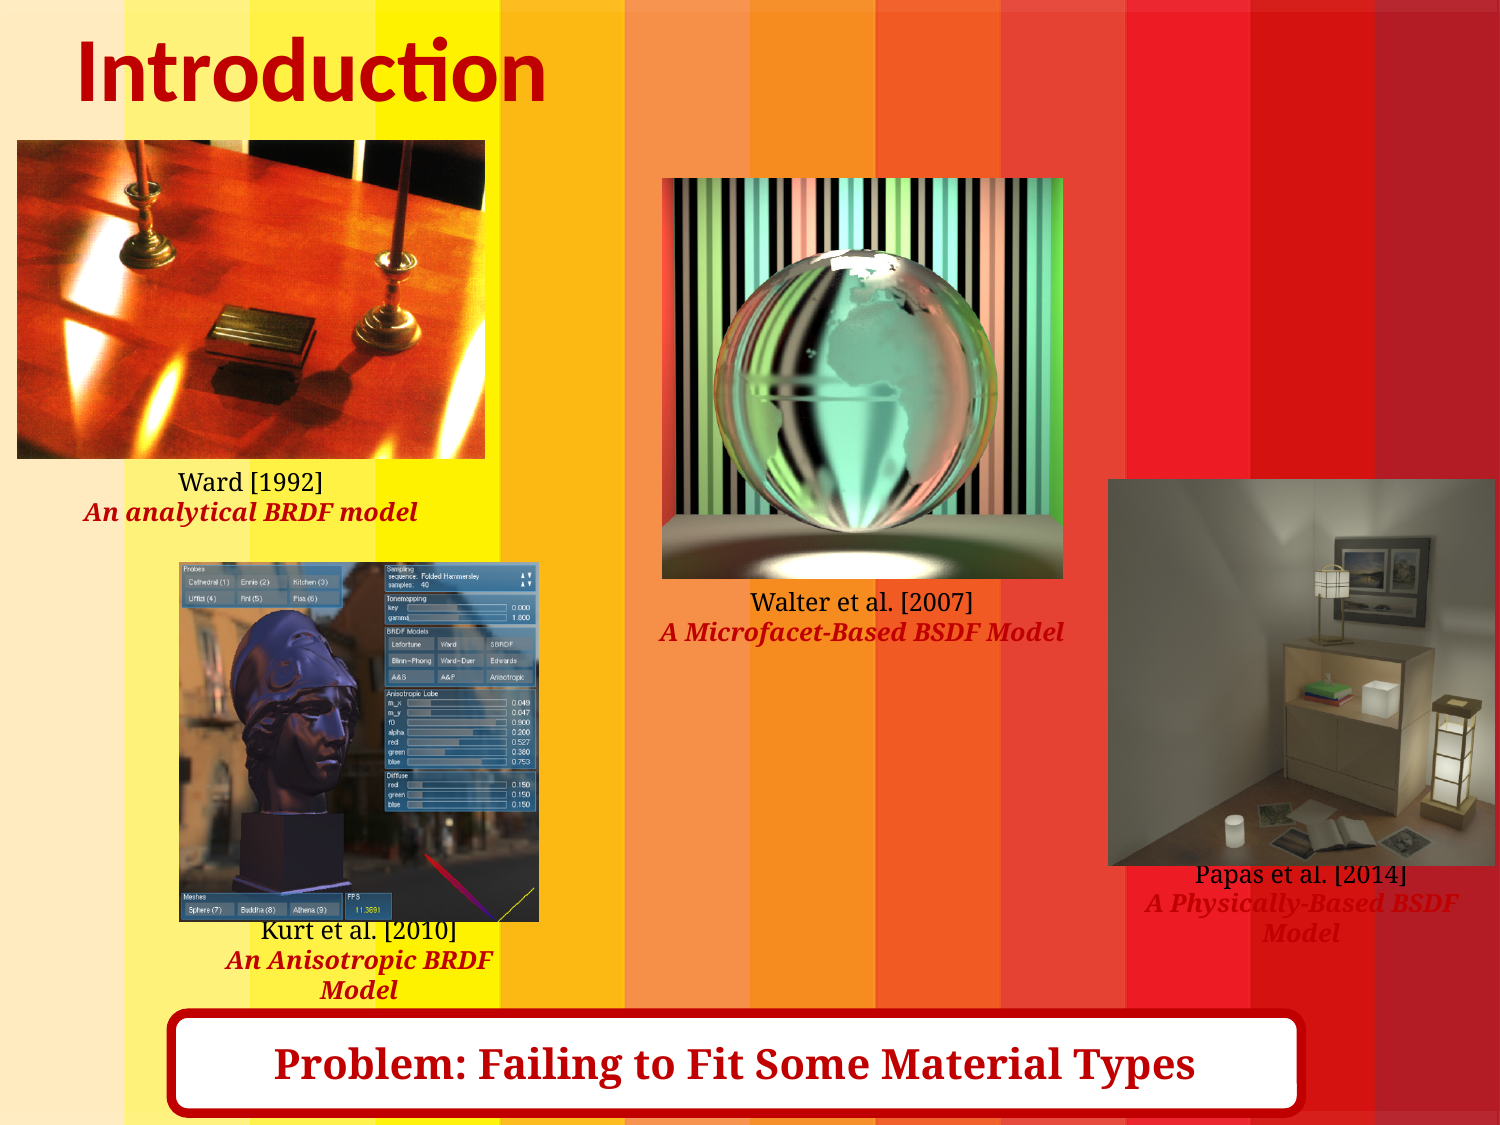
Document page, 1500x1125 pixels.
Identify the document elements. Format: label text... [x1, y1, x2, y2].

text_box Kurt et al. [2010] An Anisotropic BRDF Model [179, 934, 539, 1012]
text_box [170, 1012, 1305, 1114]
text_box Ward [1992] An analytical BRDF model [17, 470, 485, 535]
title Introduction [75, 0, 1425, 120]
text_box Papas et al. [2014] A Physically-Based BSDF Model [1094, 850, 1500, 956]
picture [0, 0, 1500, 1125]
text_box Walter et al. [2007] A Microfacet-Based BSDF Model [637, 579, 1087, 655]
